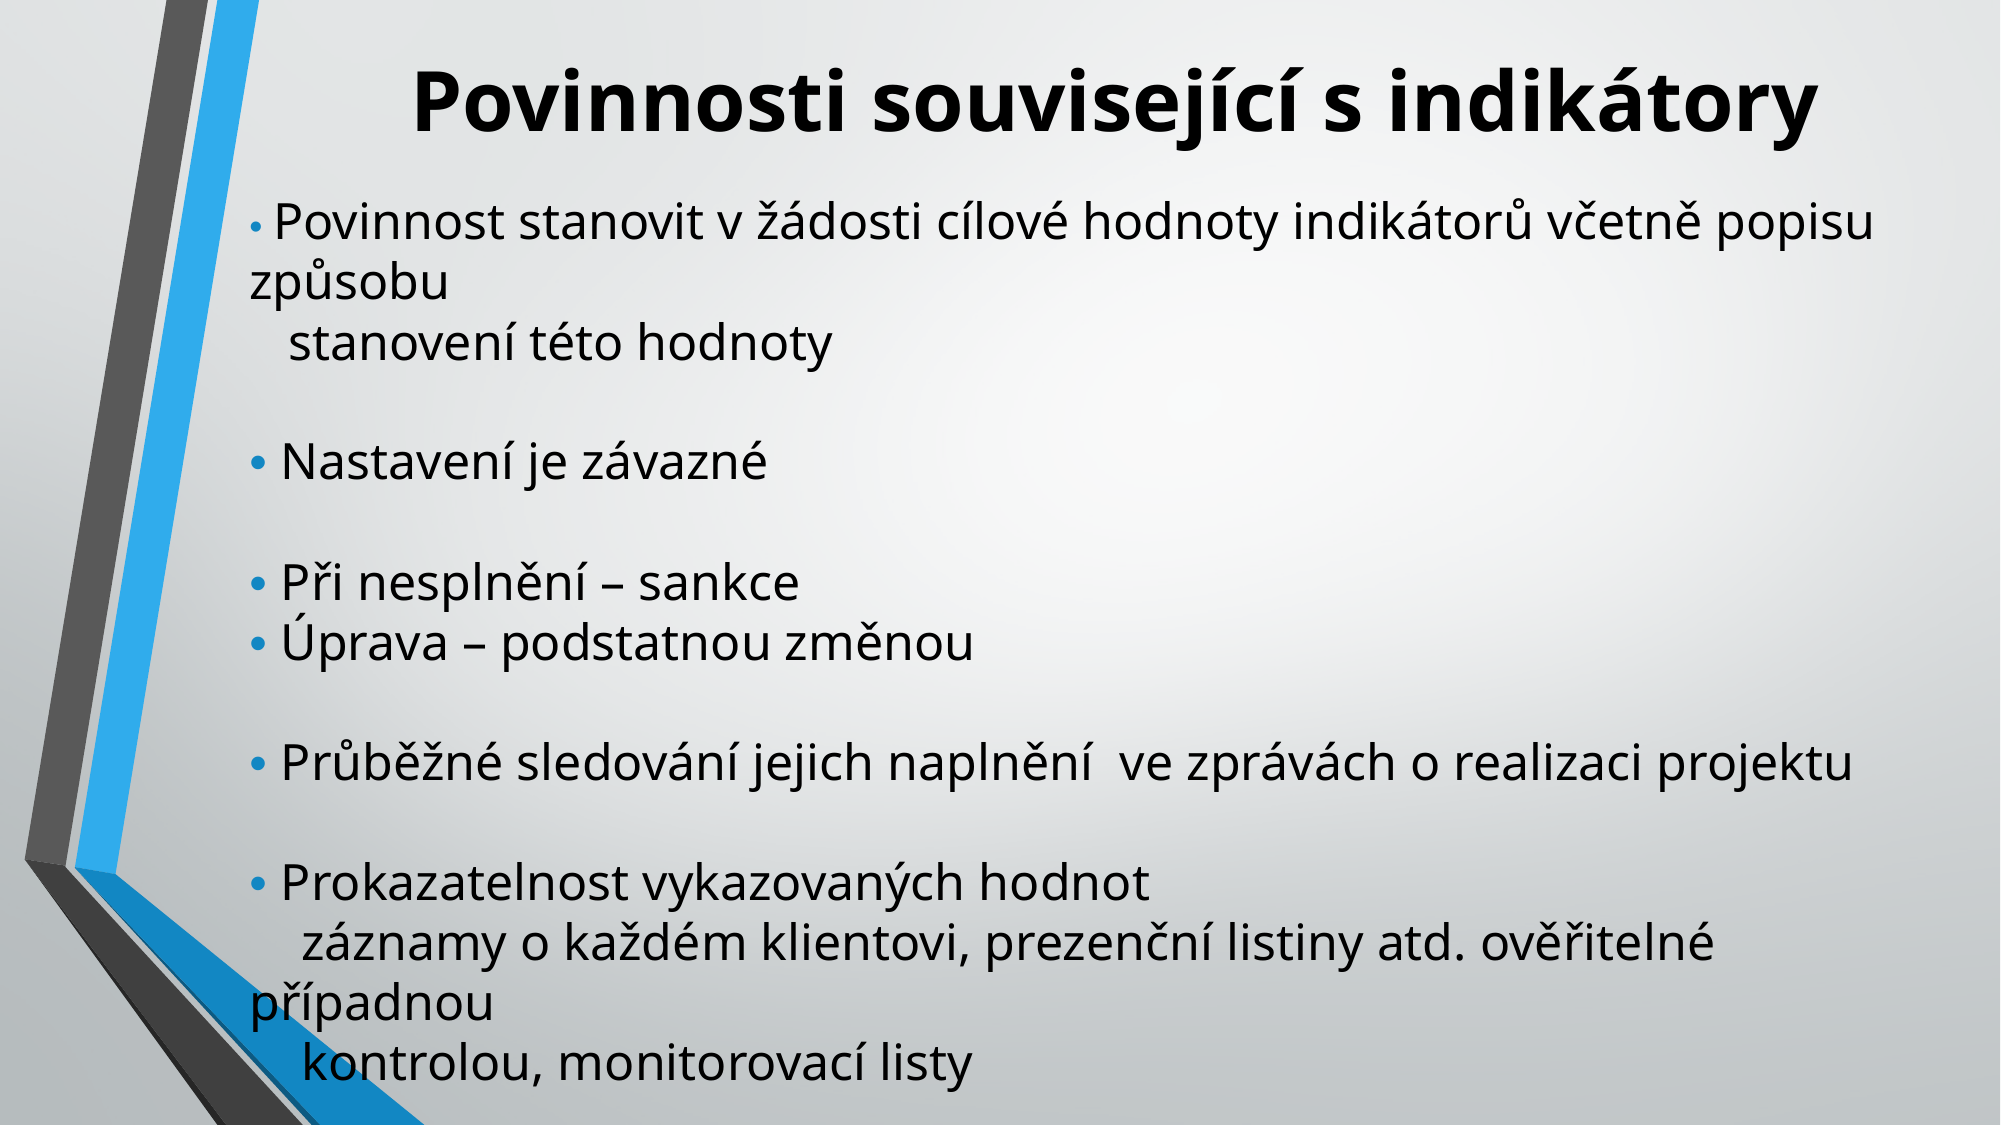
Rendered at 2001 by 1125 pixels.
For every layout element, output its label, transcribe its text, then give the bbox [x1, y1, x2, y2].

text_box • Povinnost stanovit v žádosti cílové hodnoty indikátorů včetně popisu způsobu stanovení této hodnoty • Nastavení je závazné • Při nesplnění – sankce • Úprava – podstatnou změnou • Průběžné sledování jejich naplnění ve zprávách o realizaci projektu • Prokazatelnost vykazovaných hodnot záznamy o každém klientovi, prezenční listiny atd. ověřitelné případnou kontrolou, monitorovací listy [234, 182, 1904, 1098]
text_box Povinnosti související s indikátory [357, 40, 1896, 156]
